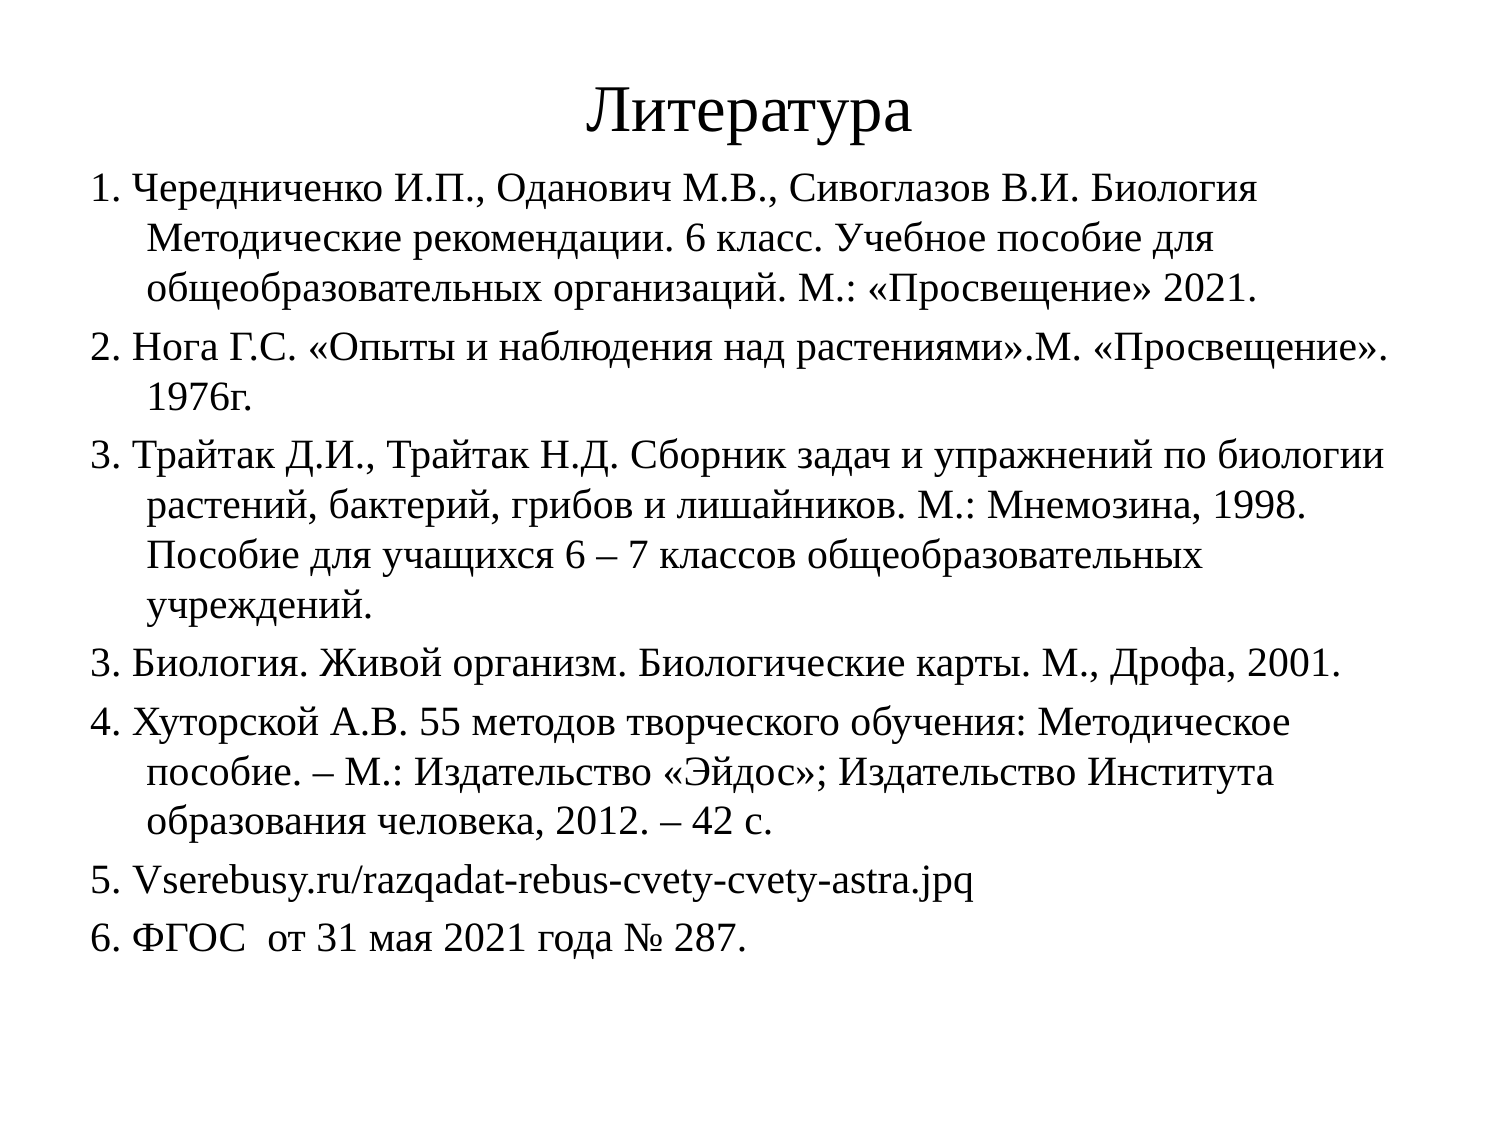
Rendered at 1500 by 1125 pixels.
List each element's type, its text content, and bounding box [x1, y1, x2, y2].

title Литература [75, 45, 1425, 152]
list 1. Чередниченко И.П., Оданович М.В., Сивоглазов В.И. Биология Методические рекомендации. 6 класс. Учебное пособие для общеобразовательных организаций. М.: «Просвещение» 2021. 2. Нога Г.С. «Опыты и наблюдения над растениями».М. «Просвещение». 1976г. 3. Трайтак Д.И., Трайтак Н.Д. Сборник задач и упражнений по биологии растений, бактерий, грибов и лишайников. М.: Мнемозина, 1998. Пособие для учащихся 6 – 7 классов общеобразовательных учреждений. 3. Биология. Живой организм. Биологические карты. М., Дрофа, 2001. 4. Хуторской А.В. 55 методов творческого обучения: Методическое пособие. – М.: Издательство «Эйдос»; Издательство Института образования человека, 2012. – 42 с. 5. Vserebusy.ru/razqadat-rebus-cvety-cvety-astra.jpq 6. ФГОС от 31 мая 2021 года № 287. [75, 152, 1425, 1079]
